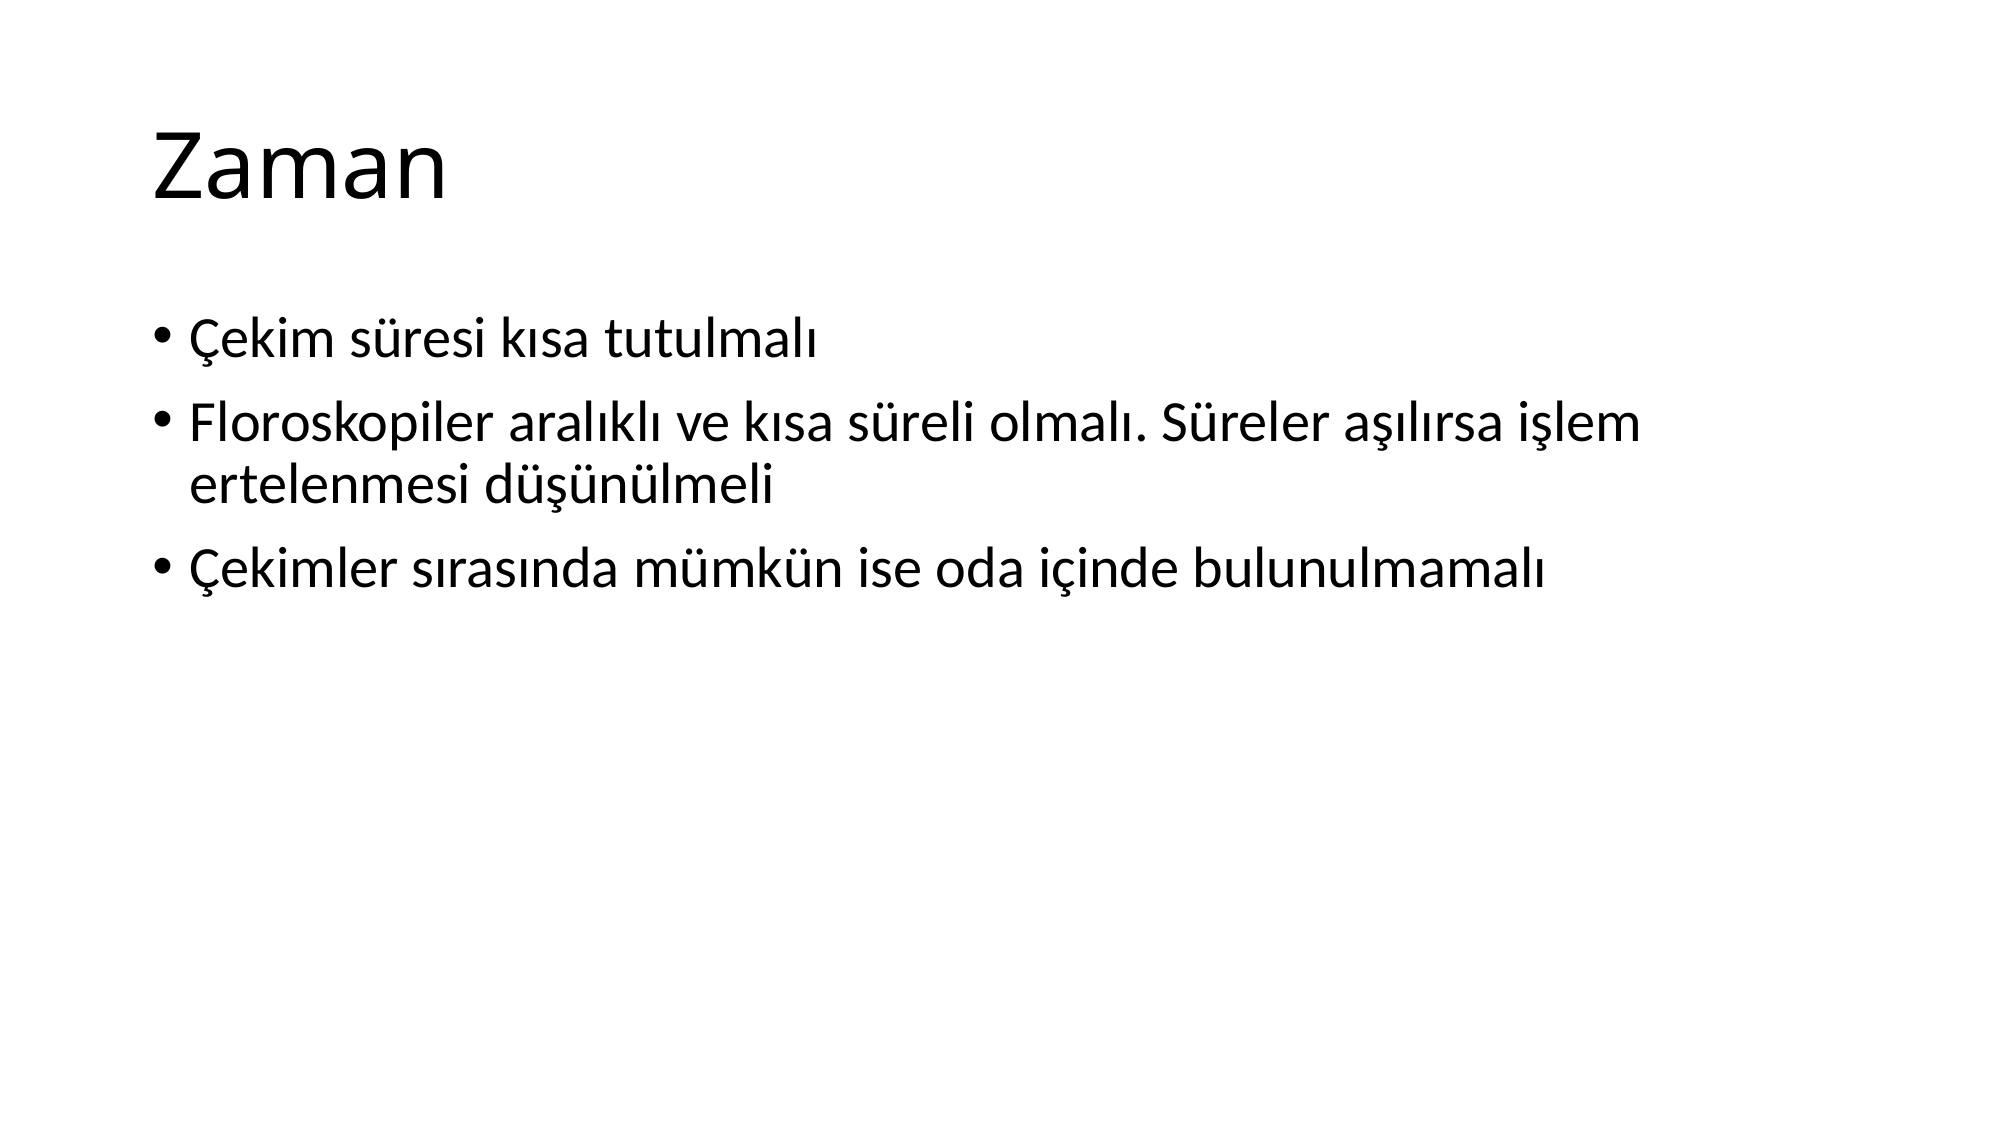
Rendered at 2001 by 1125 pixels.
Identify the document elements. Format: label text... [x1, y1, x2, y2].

list Çekim süresi kısa tutulmalı Floroskopiler aralıklı ve kısa süreli olmalı. Süreler aşılırsa işlem ertelenmesi düşünülmeli Çekimler sırasında mümkün ise oda içinde bulunulmamalı [137, 299, 1863, 1014]
title Zaman [137, 59, 1863, 278]
